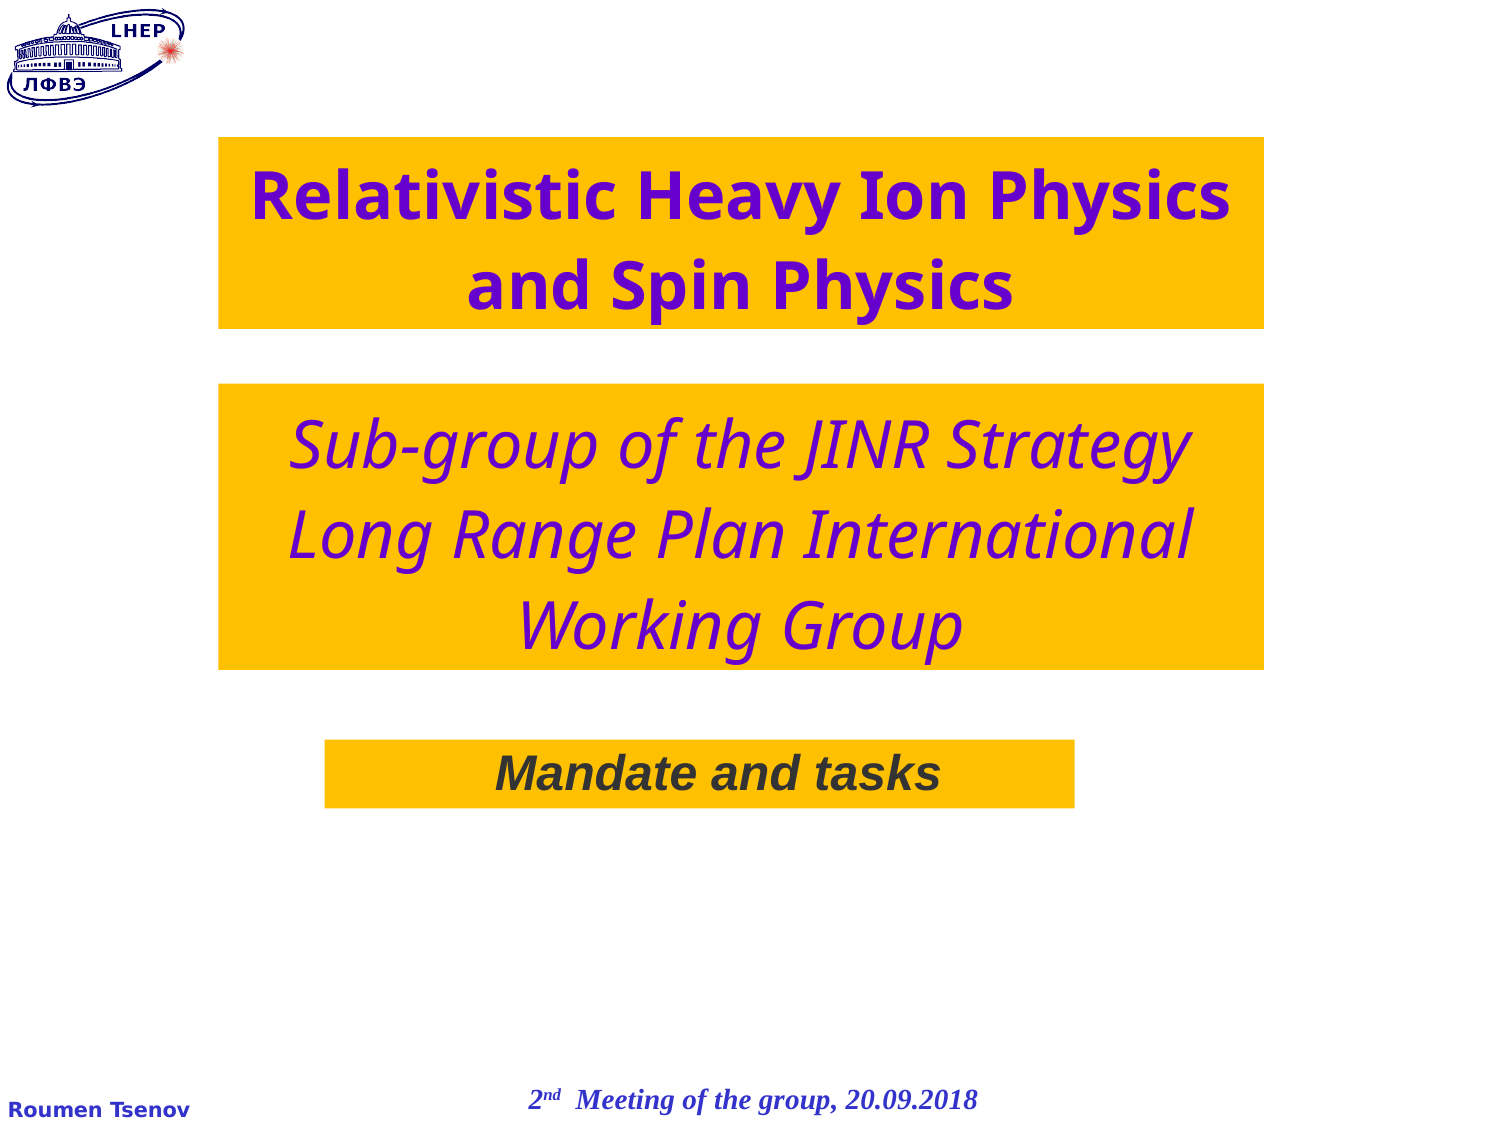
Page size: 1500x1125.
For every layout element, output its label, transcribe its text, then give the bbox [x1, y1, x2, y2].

text_box Sub-group of the JINR Strategy Long Range Plan International Working Group [218, 383, 1264, 670]
picture [6, 7, 185, 108]
text_box Mandate and tasks [324, 739, 1075, 809]
title Relativistic Heavy Ion Physics and Spin Physics [218, 137, 1264, 329]
